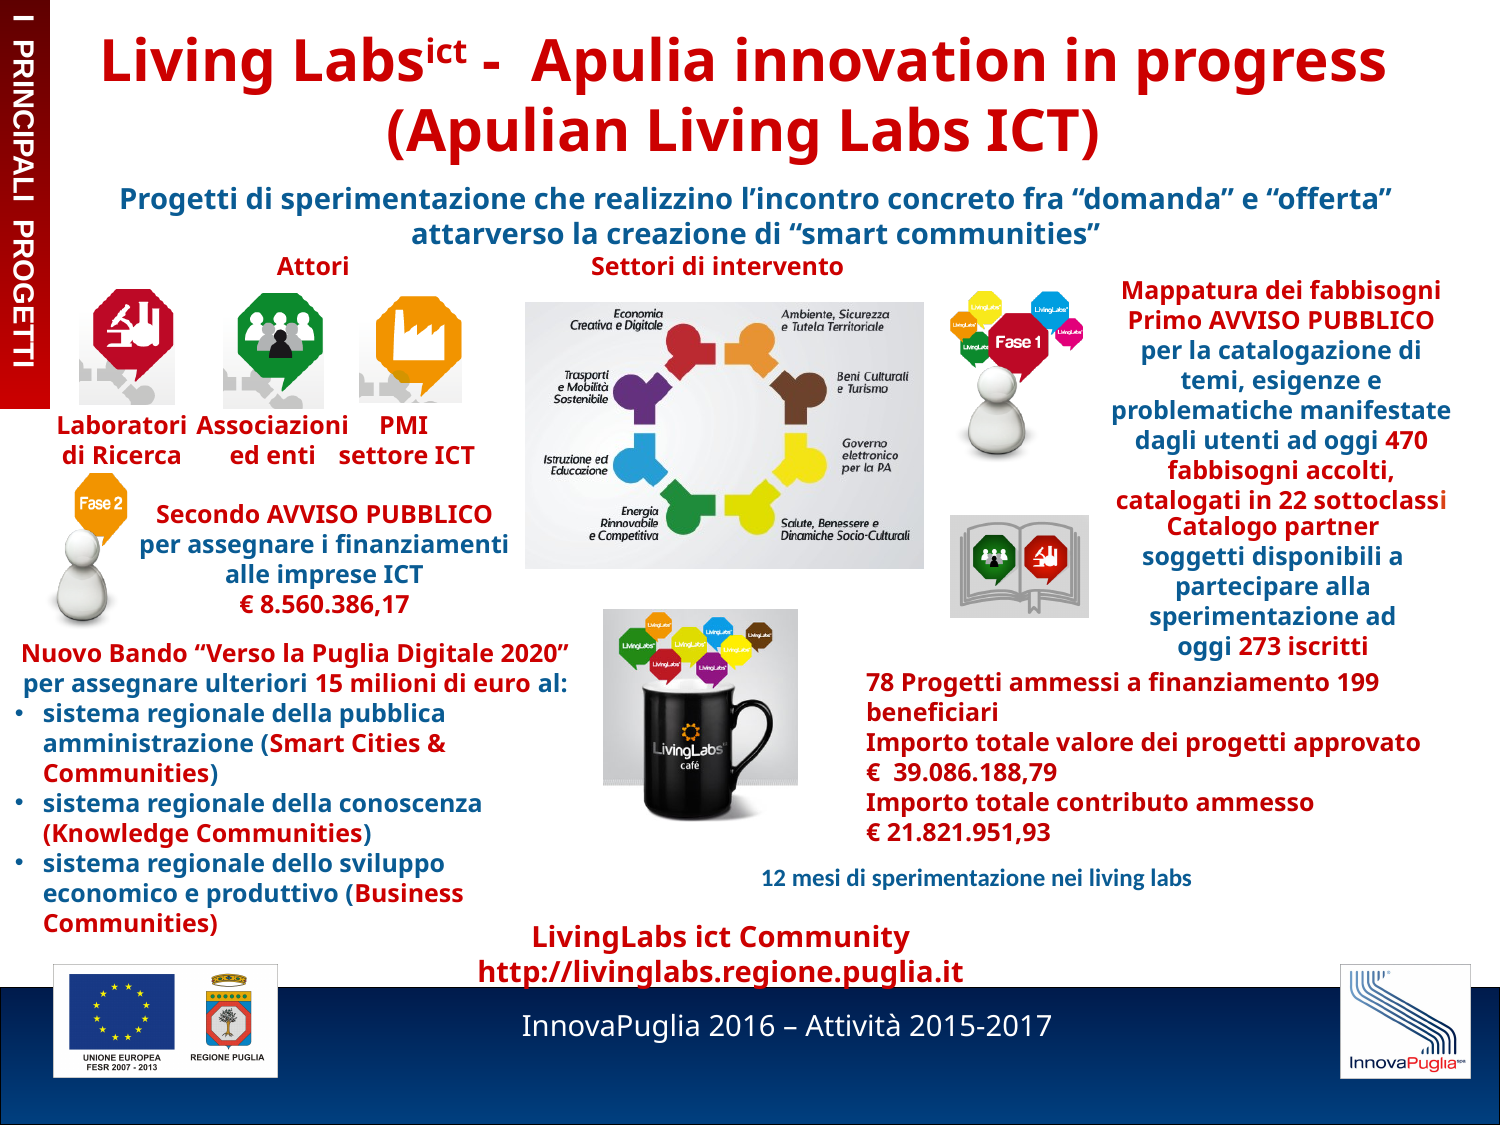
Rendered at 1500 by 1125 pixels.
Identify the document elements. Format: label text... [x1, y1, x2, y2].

picture [603, 609, 798, 823]
picture [1340, 964, 1471, 1079]
picture [53, 1005, 278, 1078]
text_box Settori di intervento [549, 243, 887, 289]
picture [40, 472, 158, 634]
text_box Associazioni ed enti [181, 402, 323, 477]
text_box I PRINCIPALI PROGETTI [0, 0, 50, 409]
text_box 78 Progetti ammessi a finanziamento 199 beneficiari Importo totale valore dei progetti approvato € 39.086.188,79 Importo totale contributo ammesso € 21.821.951,93 [851, 659, 1442, 914]
text_box 12 mesi di sperimentazione nei living labs [644, 854, 851, 900]
picture [359, 296, 463, 403]
text_box Secondo AVVISO PUBBLICO per assegnare i finanziamenti alle imprese ICT € 8.560.386,17 [163, 491, 526, 627]
text_box Attori [88, 243, 539, 289]
picture [950, 515, 1089, 618]
text_box Laboratori di Ricerca [41, 402, 181, 477]
text_box Mappatura dei fabbisogni Primo AVVISO PUBBLICO per la catalogazione di temi, esigenze e problematiche manifestate dagli utenti ad oggi 470 fabbisogni accolti, catalogati in 22 sottoclassi [1092, 267, 1471, 522]
text_box PMI settore ICT [323, 402, 490, 477]
picture [68, 289, 175, 405]
text_box Catalogo partner soggetti disponibili a partecipare alla sperimentazione ad oggi 273 iscritti [1104, 503, 1442, 659]
text_box Nuovo Bando “Verso la Puglia Digitale 2020” per assegnare ulteriori 15 milioni di euro al: sistema regionale della pubblica amministrazione (Smart Cities & Communities) sistema regionale della conoscenza (Knowledge Communities) sistema regionale dello sviluppo economico e produttivo (Business Communities) [0, 630, 591, 1005]
picture [950, 278, 1083, 464]
text_box Progetti di sperimentazione che realizzino l’incontro concreto fra “domanda” e “offerta” attarverso la creazione di “smart communities” [41, 172, 1471, 236]
text_box Living Labsict - Apulia innovation in progress (Apulian Living Labs ICT) [68, 15, 1419, 172]
text_box LivingLabs ict Community http://livinglabs.regione.puglia.it [591, 911, 1164, 997]
picture [223, 290, 324, 409]
picture [525, 302, 924, 570]
